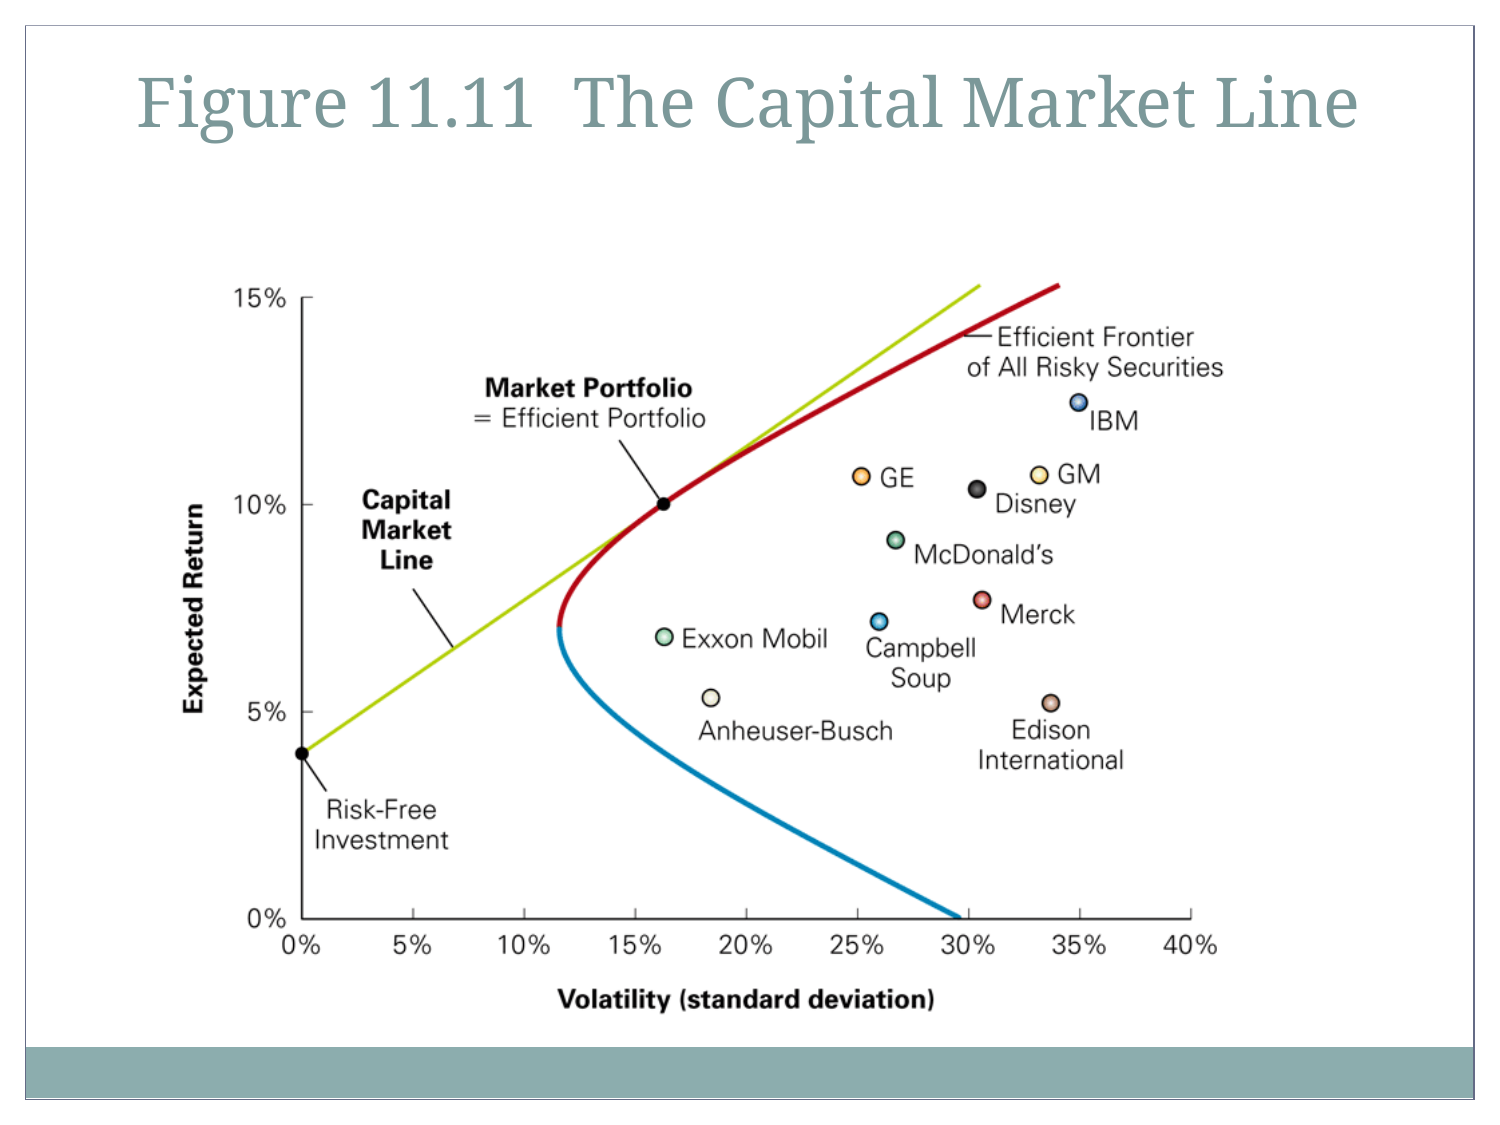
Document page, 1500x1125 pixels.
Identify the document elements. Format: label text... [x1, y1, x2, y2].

picture [174, 274, 1233, 1021]
title Figure 11.11 The Capital Market Line [49, 37, 1450, 162]
